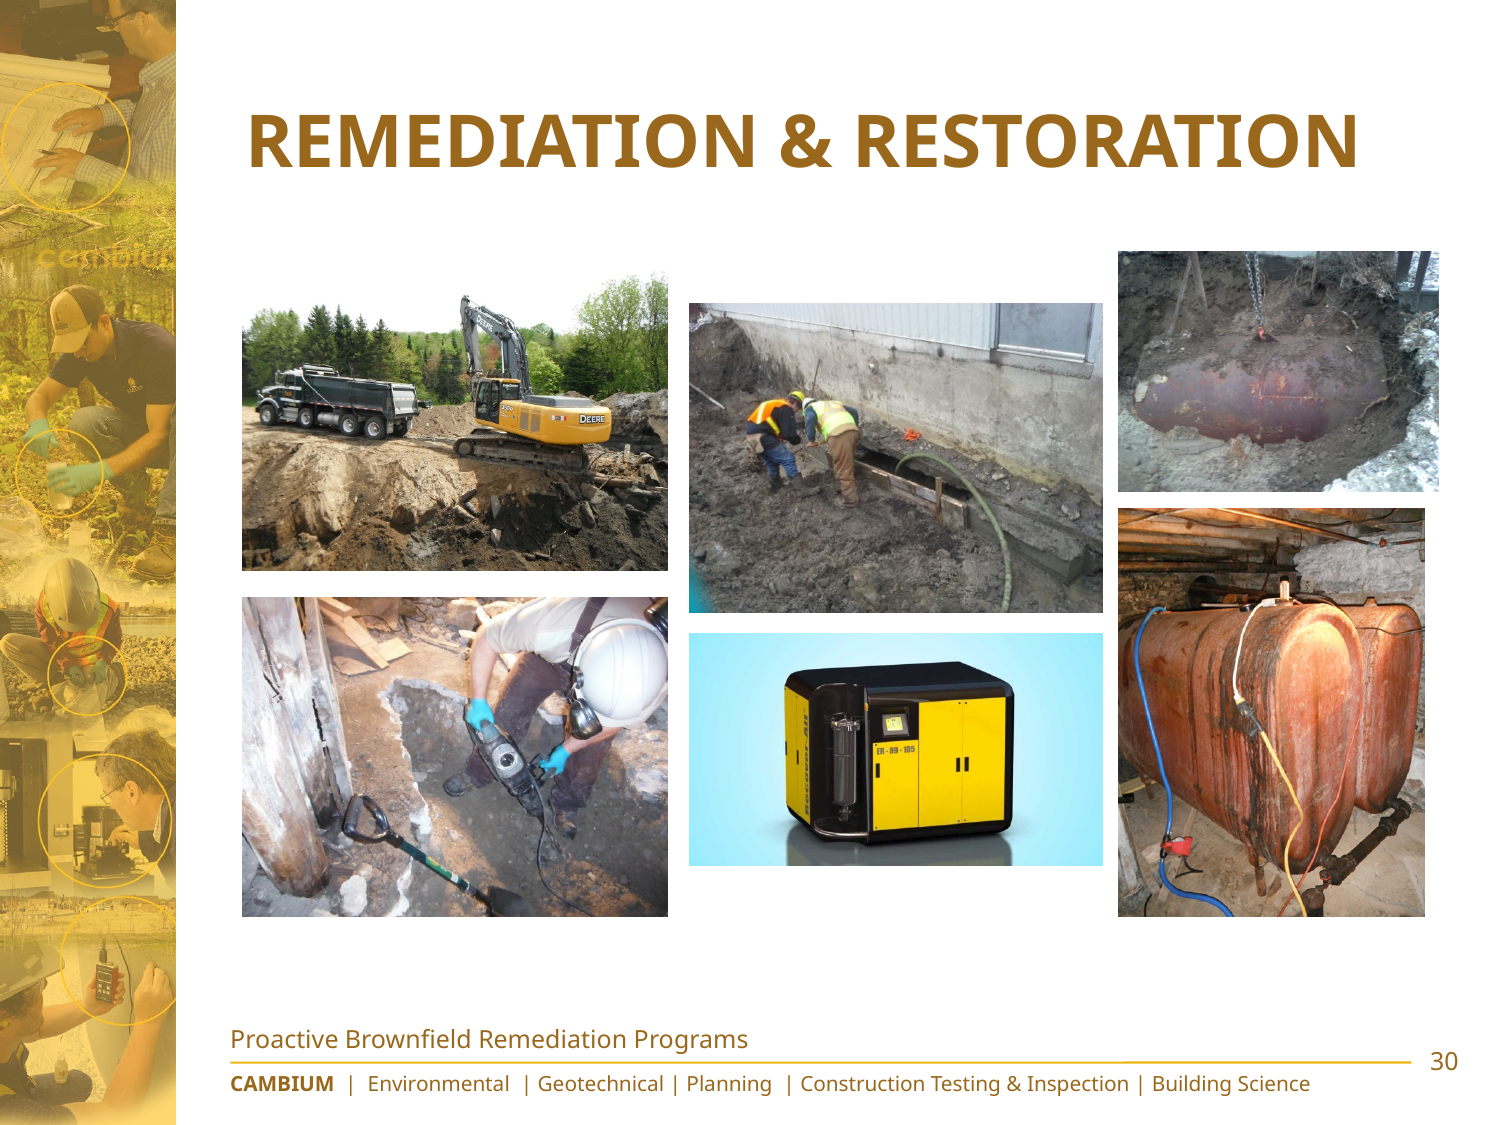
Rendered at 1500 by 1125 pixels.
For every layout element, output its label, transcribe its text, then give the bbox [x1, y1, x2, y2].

picture [241, 251, 668, 571]
picture [1118, 508, 1425, 918]
picture [689, 302, 1103, 613]
slide_number 30 [1411, 1044, 1459, 1081]
title Remediation & Restoration [229, 44, 1459, 233]
picture [241, 597, 668, 918]
picture [689, 633, 1103, 866]
picture [0, 0, 176, 1125]
footer Proactive Brownfield Remediation Programs [229, 1011, 1412, 1054]
picture [1118, 251, 1439, 492]
